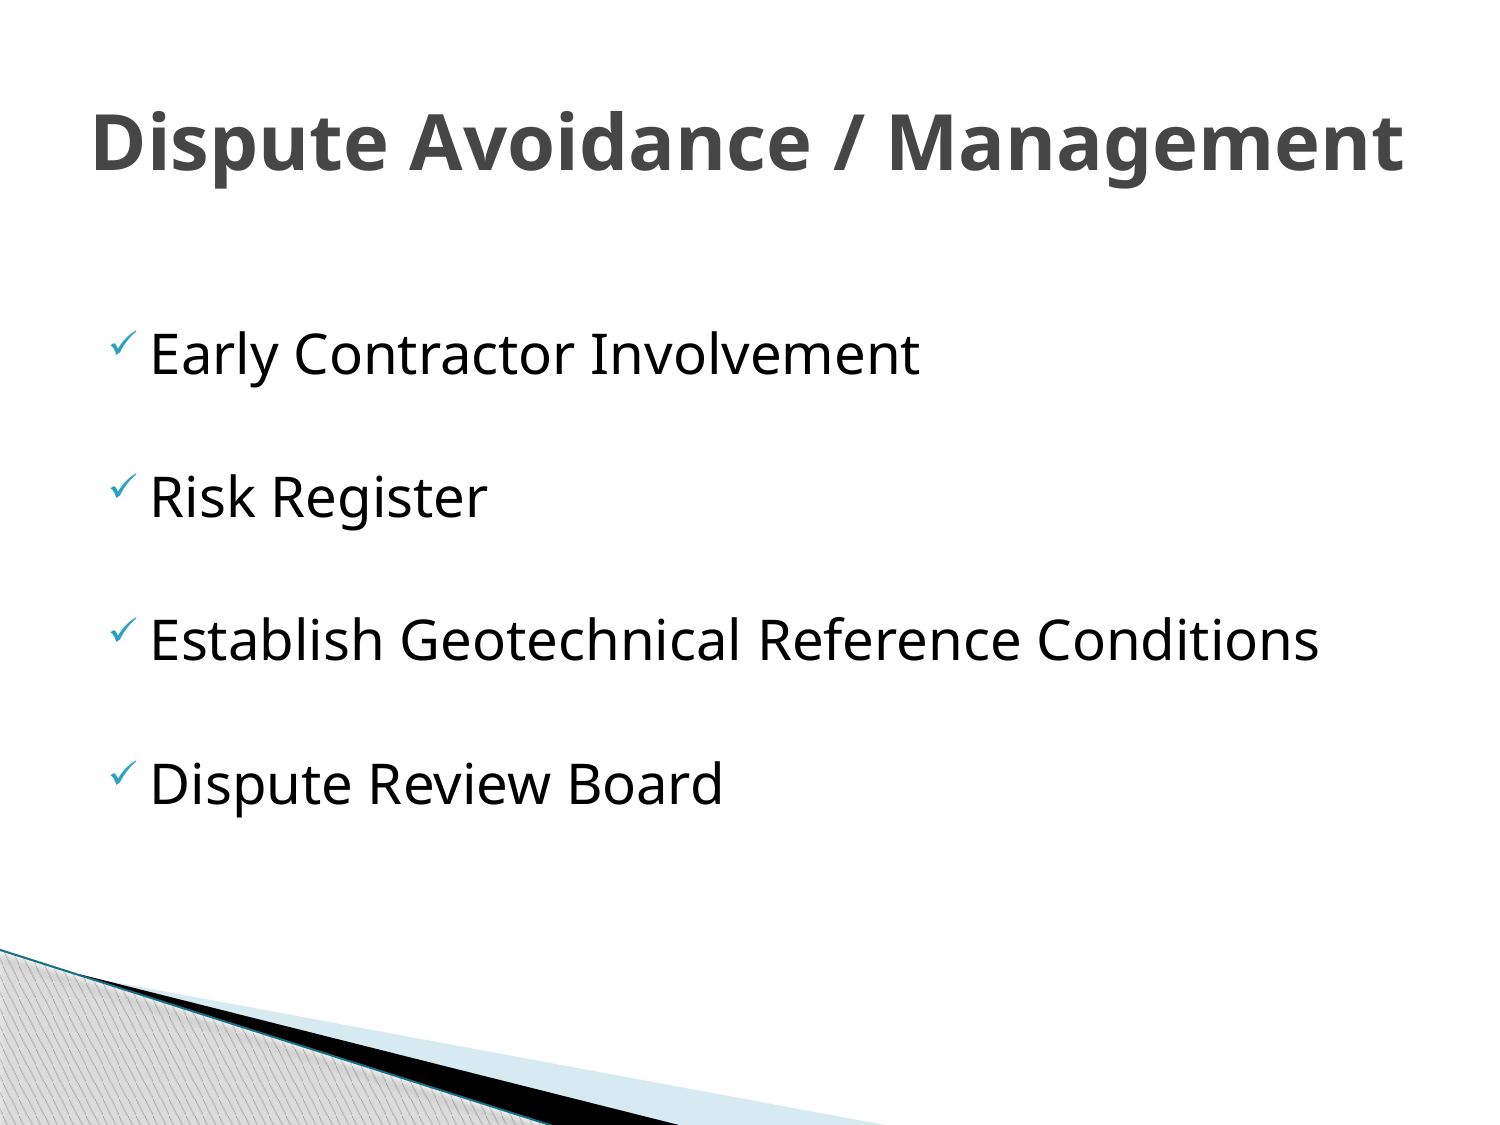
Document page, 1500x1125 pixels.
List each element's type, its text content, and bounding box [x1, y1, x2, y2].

list Early Contractor Involvement Risk Register Establish Geotechnical Reference Conditions Dispute Review Board [75, 243, 1425, 986]
title Dispute Avoidance / Management [75, 45, 1425, 233]
